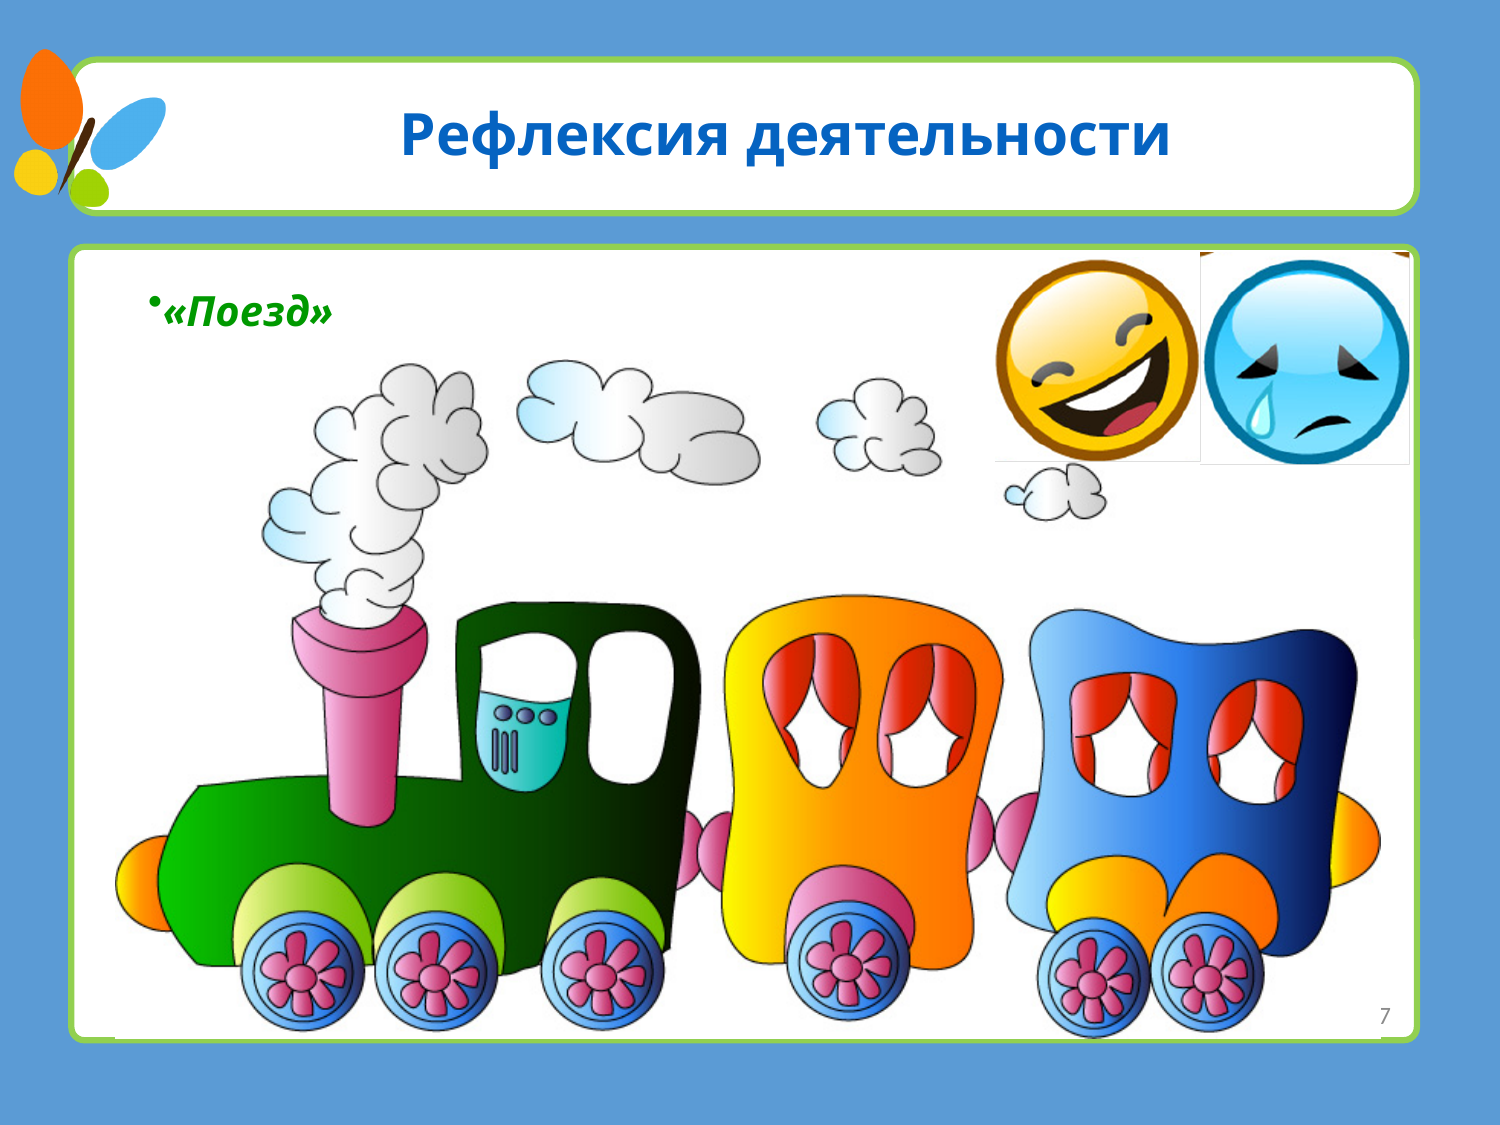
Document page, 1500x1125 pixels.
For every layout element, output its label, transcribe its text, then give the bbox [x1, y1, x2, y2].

text_box 27 [1068, 984, 1406, 1045]
picture [115, 252, 1410, 1039]
text_box «Поезд» [133, 268, 995, 344]
text_box Рефлексия деятельности [182, 89, 1390, 175]
picture [1215, 271, 1399, 454]
text_box [70, 245, 1418, 1042]
picture [14, 49, 166, 207]
text_box [78, 58, 1418, 215]
